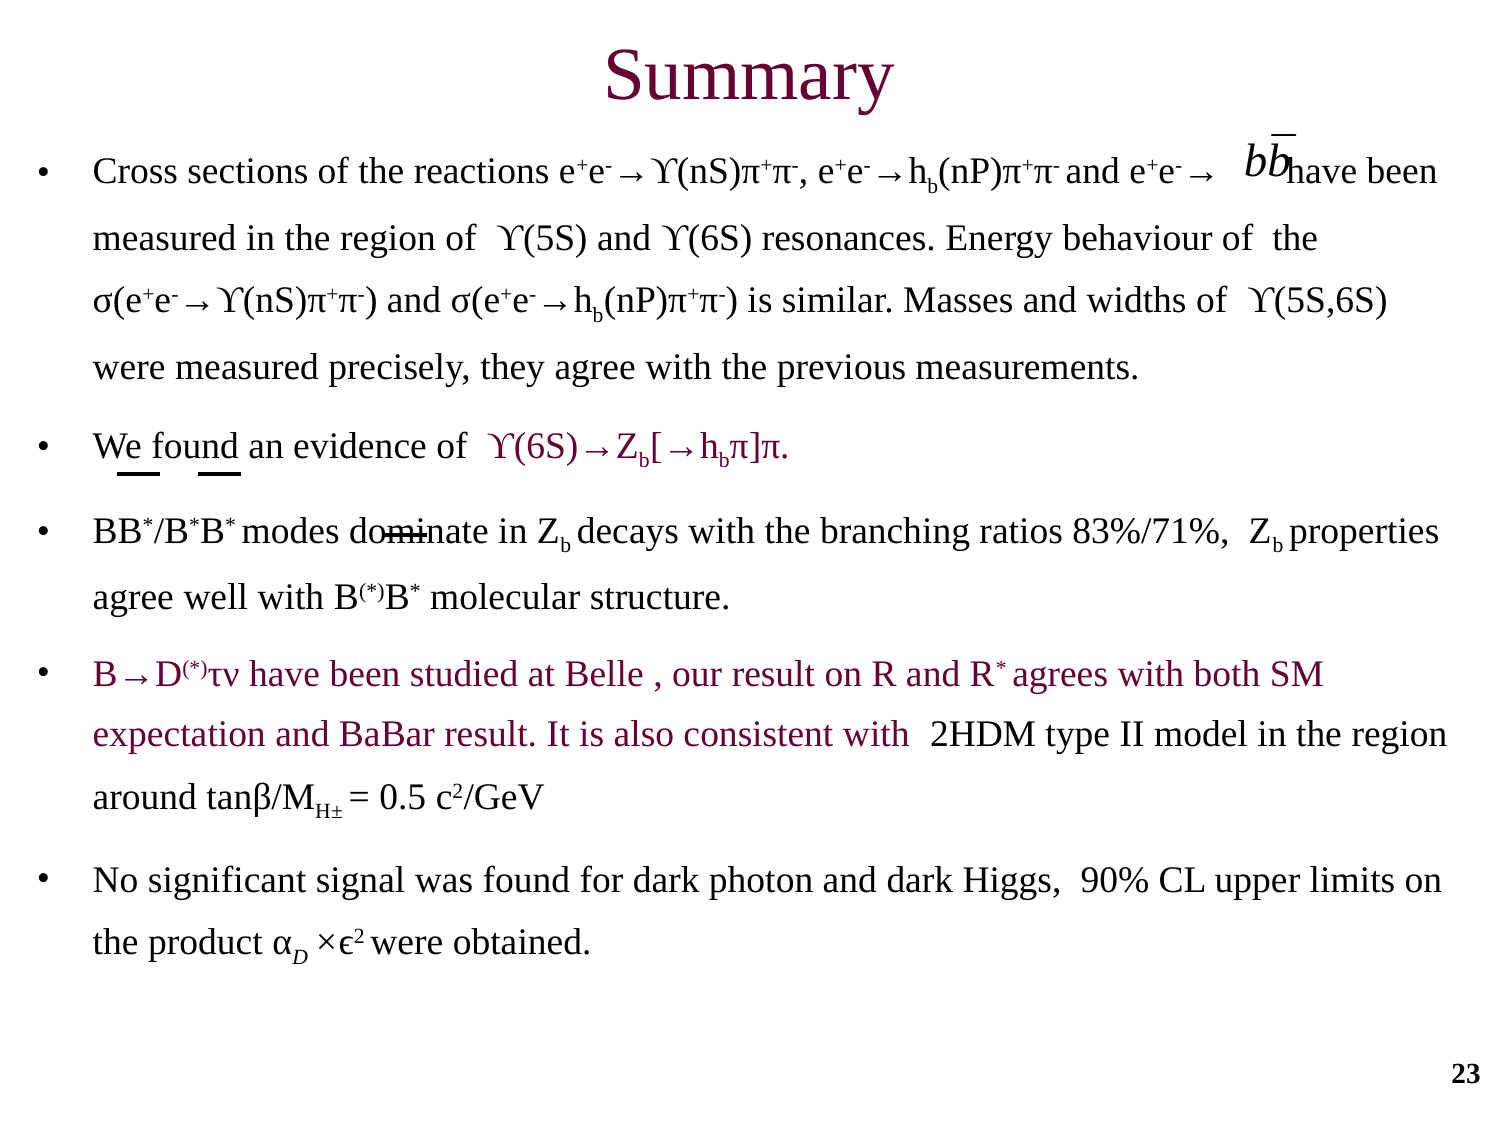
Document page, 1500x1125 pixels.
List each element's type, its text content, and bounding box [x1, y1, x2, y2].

list Cross sections of the reactions e+e-→ϒ(nS)π+π-, e+e-→hb(nP)π+π- and e+e-→ have been measured in the region of ϒ(5S) and ϒ(6S) resonances. Energy behaviour of the σ(e+e-→ϒ(nS)π+π-) and σ(e+e-→hb(nP)π+π-) is similar. Masses and widths of ϒ(5S,6S) were measured precisely, they agree with the previous measurements. We found an evidence of ϒ(6S)→Zb[→hbπ]π. BB*/B*B* modes dominate in Zb decays with the branching ratios 83%/71%, Zb properties agree well with B(*)B* molecular structure. B→D(*)τν have been studied at Belle , our result on R and R* agrees with both SM expectation and BaBar result. It is also consistent with 2HDM type II model in the region around tanβ/MH± = 0.5 c2/GeV No significant signal was found for dark photon and dark Higgs, 90% CL upper limits on the product αD ×ϵ2 were obtained. [36, 128, 1458, 1031]
slide_number 23 [1149, 1046, 1496, 1122]
title Summary [74, 0, 1423, 110]
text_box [1237, 125, 1305, 189]
